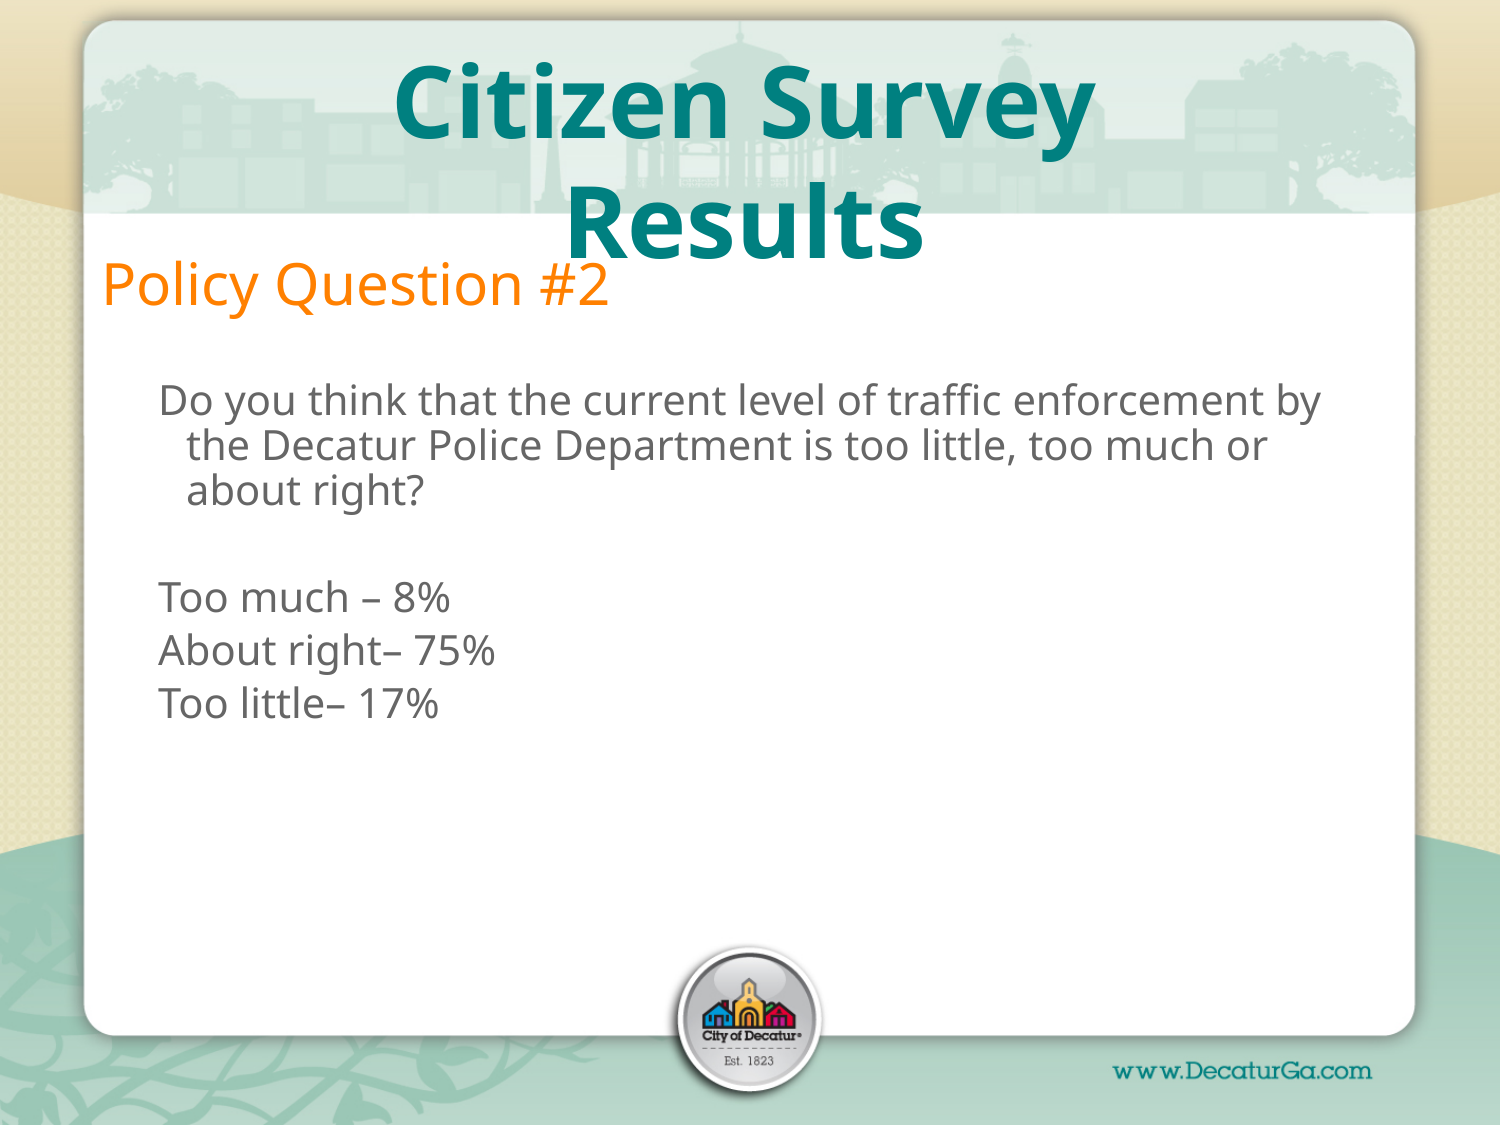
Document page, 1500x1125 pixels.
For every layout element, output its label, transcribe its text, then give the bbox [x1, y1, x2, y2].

picture [0, 0, 1500, 1125]
list Policy Question #2 Do you think that the current level of traffic enforcement by the Decatur Police Department is too little, too much or about right? Too much – 8% About right– 75% Too little– 17% [86, 247, 1401, 923]
title Citizen Survey Results [197, 31, 1291, 194]
